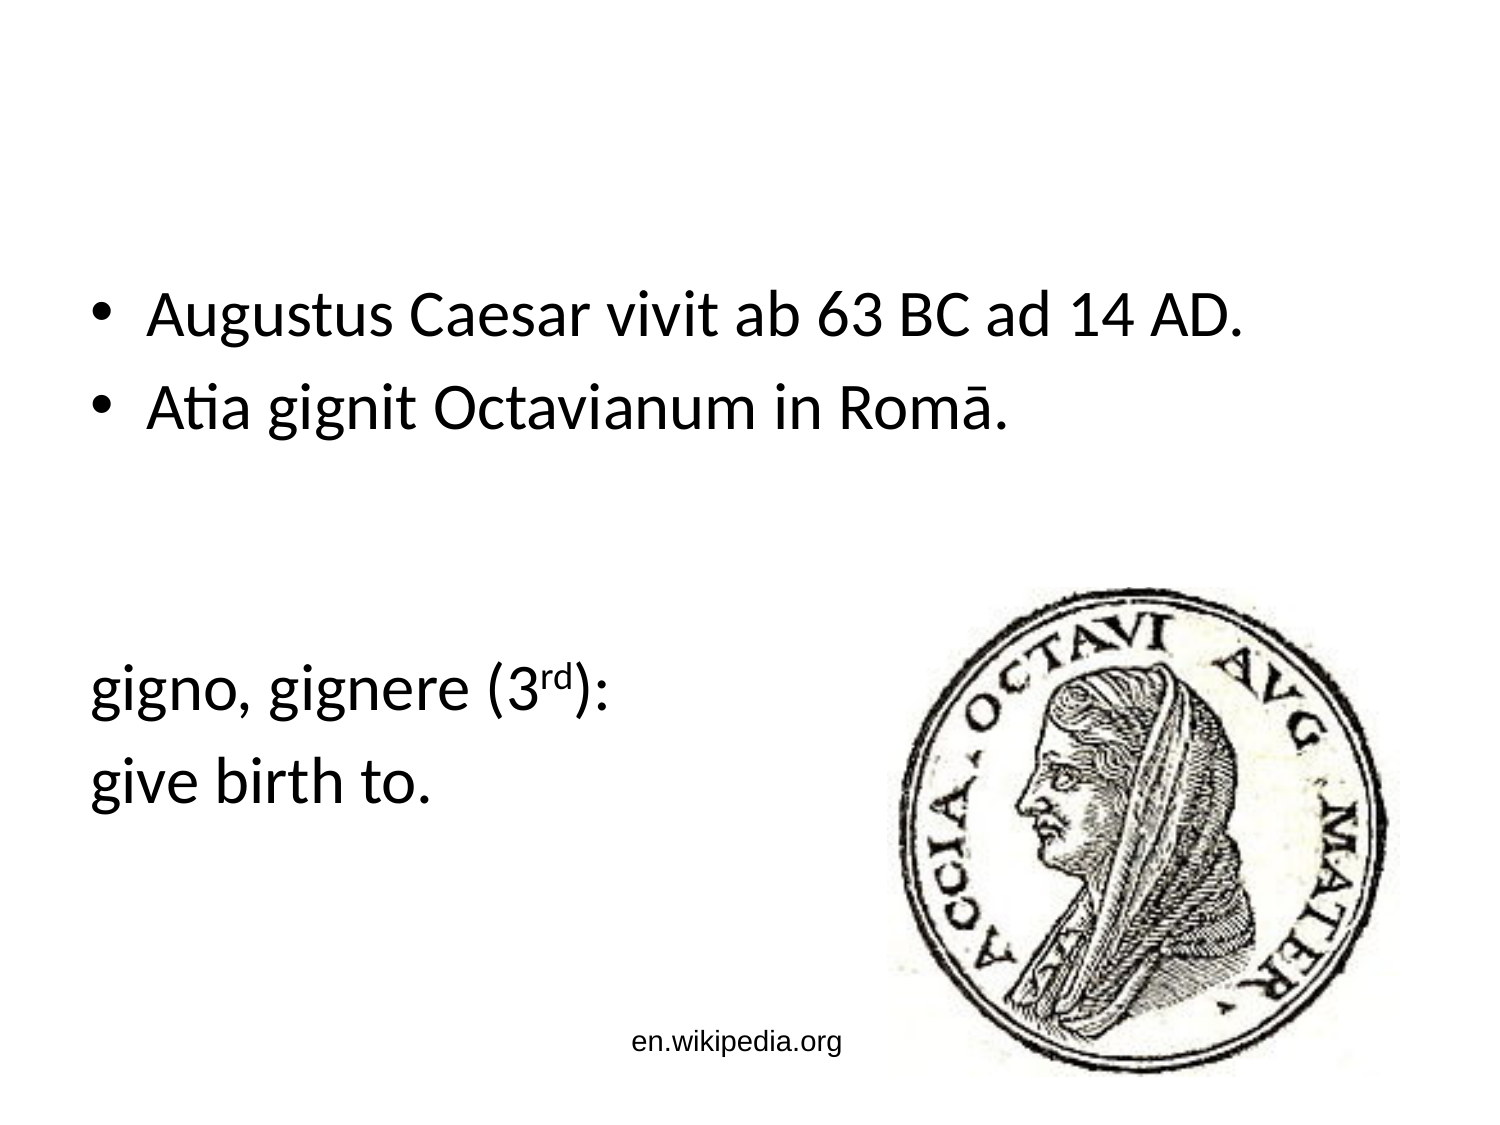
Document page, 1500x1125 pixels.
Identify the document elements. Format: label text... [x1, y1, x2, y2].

text_box en.wikipedia.org [616, 1006, 882, 1055]
list Augustus Caesar vivit ab 63 BC ad 14 AD. Atia gignit Octavianum in Romā. gigno, gignere (3rd): give birth to. [75, 262, 1425, 1005]
picture [887, 587, 1401, 1077]
